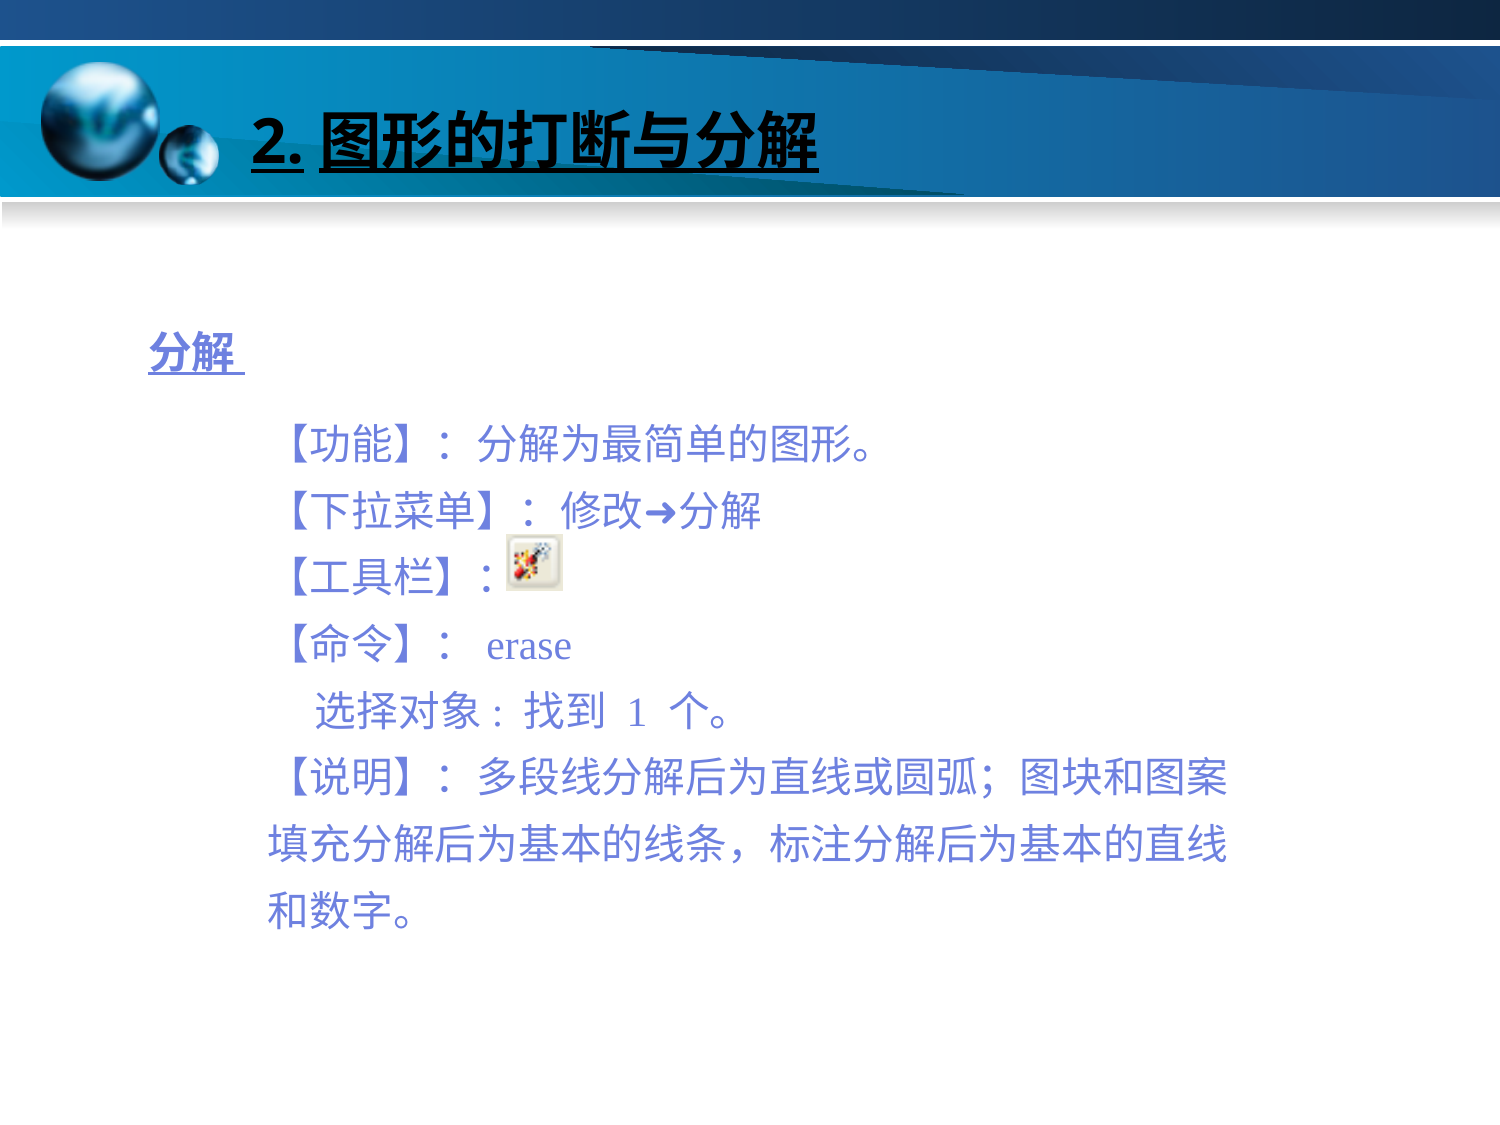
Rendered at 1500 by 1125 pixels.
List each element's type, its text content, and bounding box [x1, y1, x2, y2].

text_box 【功能】：分解为最简单的图形。 【下拉菜单】：修改➜分解 【工具栏】： 【命令】：erase 选择对象: 找到 1 个。 【说明】：多段线分解后为直线或圆弧；图块和图案填充分解后为基本的线条，标注分解后为基本的直线和数字。 [253, 393, 1247, 1005]
picture [160, 126, 218, 184]
picture [506, 534, 563, 591]
picture [42, 63, 159, 180]
list 分解 [133, 316, 1115, 393]
title 2.图形的打断与分解 [235, 44, 1363, 233]
